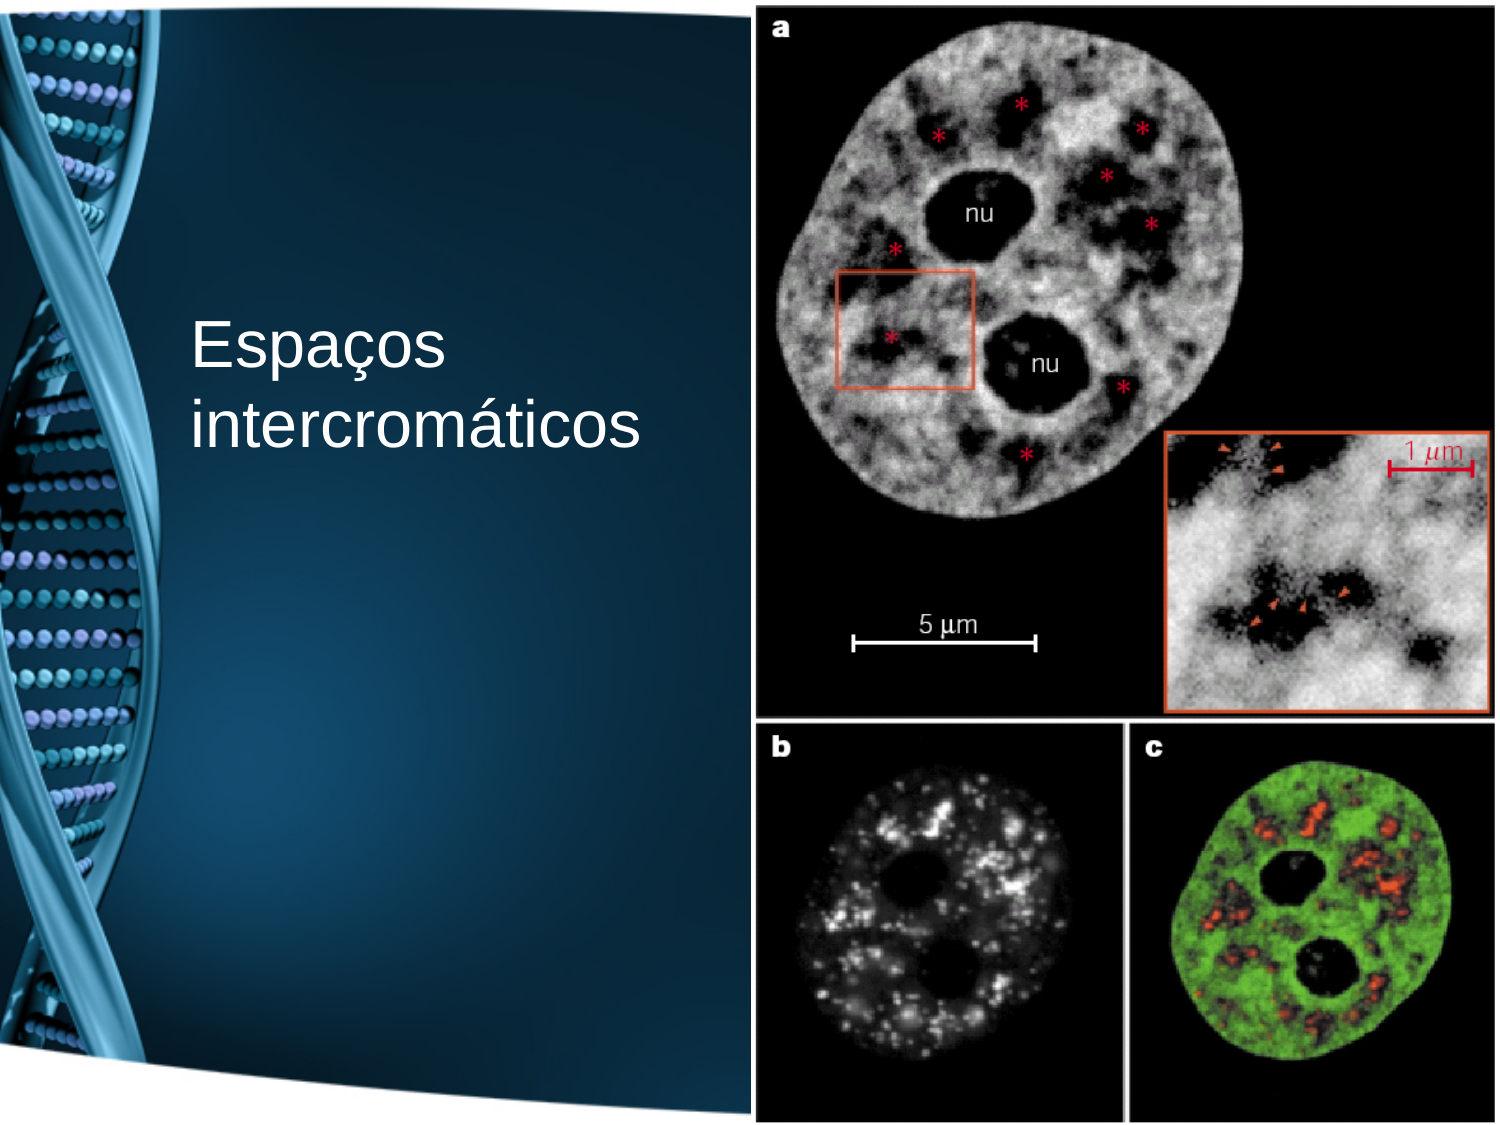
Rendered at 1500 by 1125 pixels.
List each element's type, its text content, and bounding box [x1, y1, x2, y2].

picture [0, 0, 1500, 1125]
title Espaços intercromáticos [175, 37, 688, 726]
